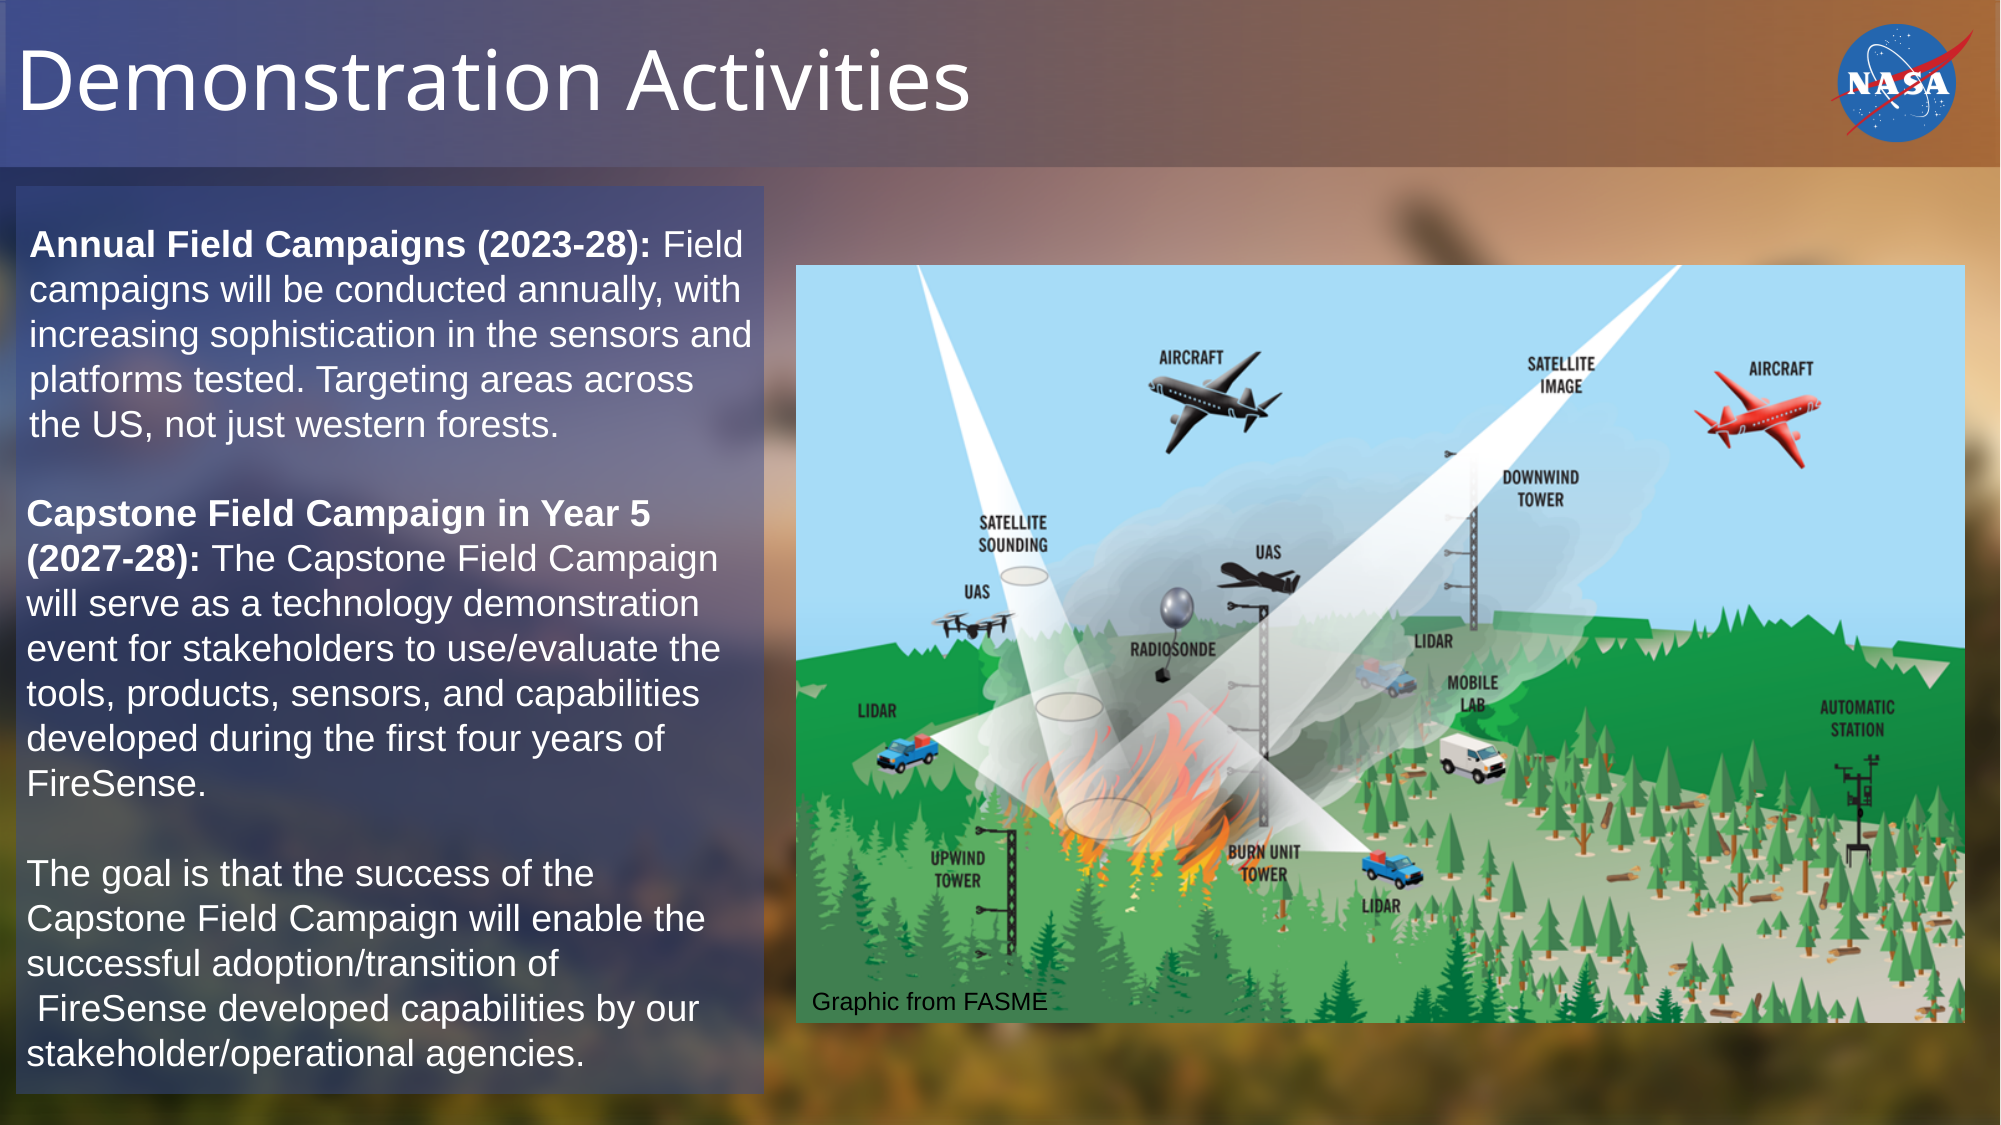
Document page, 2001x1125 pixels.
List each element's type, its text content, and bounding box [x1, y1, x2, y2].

text_box Annual Field Campaigns (2023-28): Field campaigns will be conducted annually, with increasing sophistication in the sensors and platforms tested. Targeting areas across the US, not just western forests. [21, 212, 764, 453]
text_box [16, 186, 764, 1094]
text_box Capstone Field Campaign in Year 5 (2027-28): The Capstone Field Campaign will serve as a technology demonstration event for stakeholders to use/evaluate the tools, products, sensors, and capabilities developed during the first four years of FireSense. The goal is that the success of the Capstone Field Campaign will enable the successful adoption/transition of FireSense developed capabilities by our stakeholder/operational agencies. [18, 481, 762, 1082]
picture [0, 0, 2001, 1125]
title Demonstration Activities [0, 0, 1725, 168]
